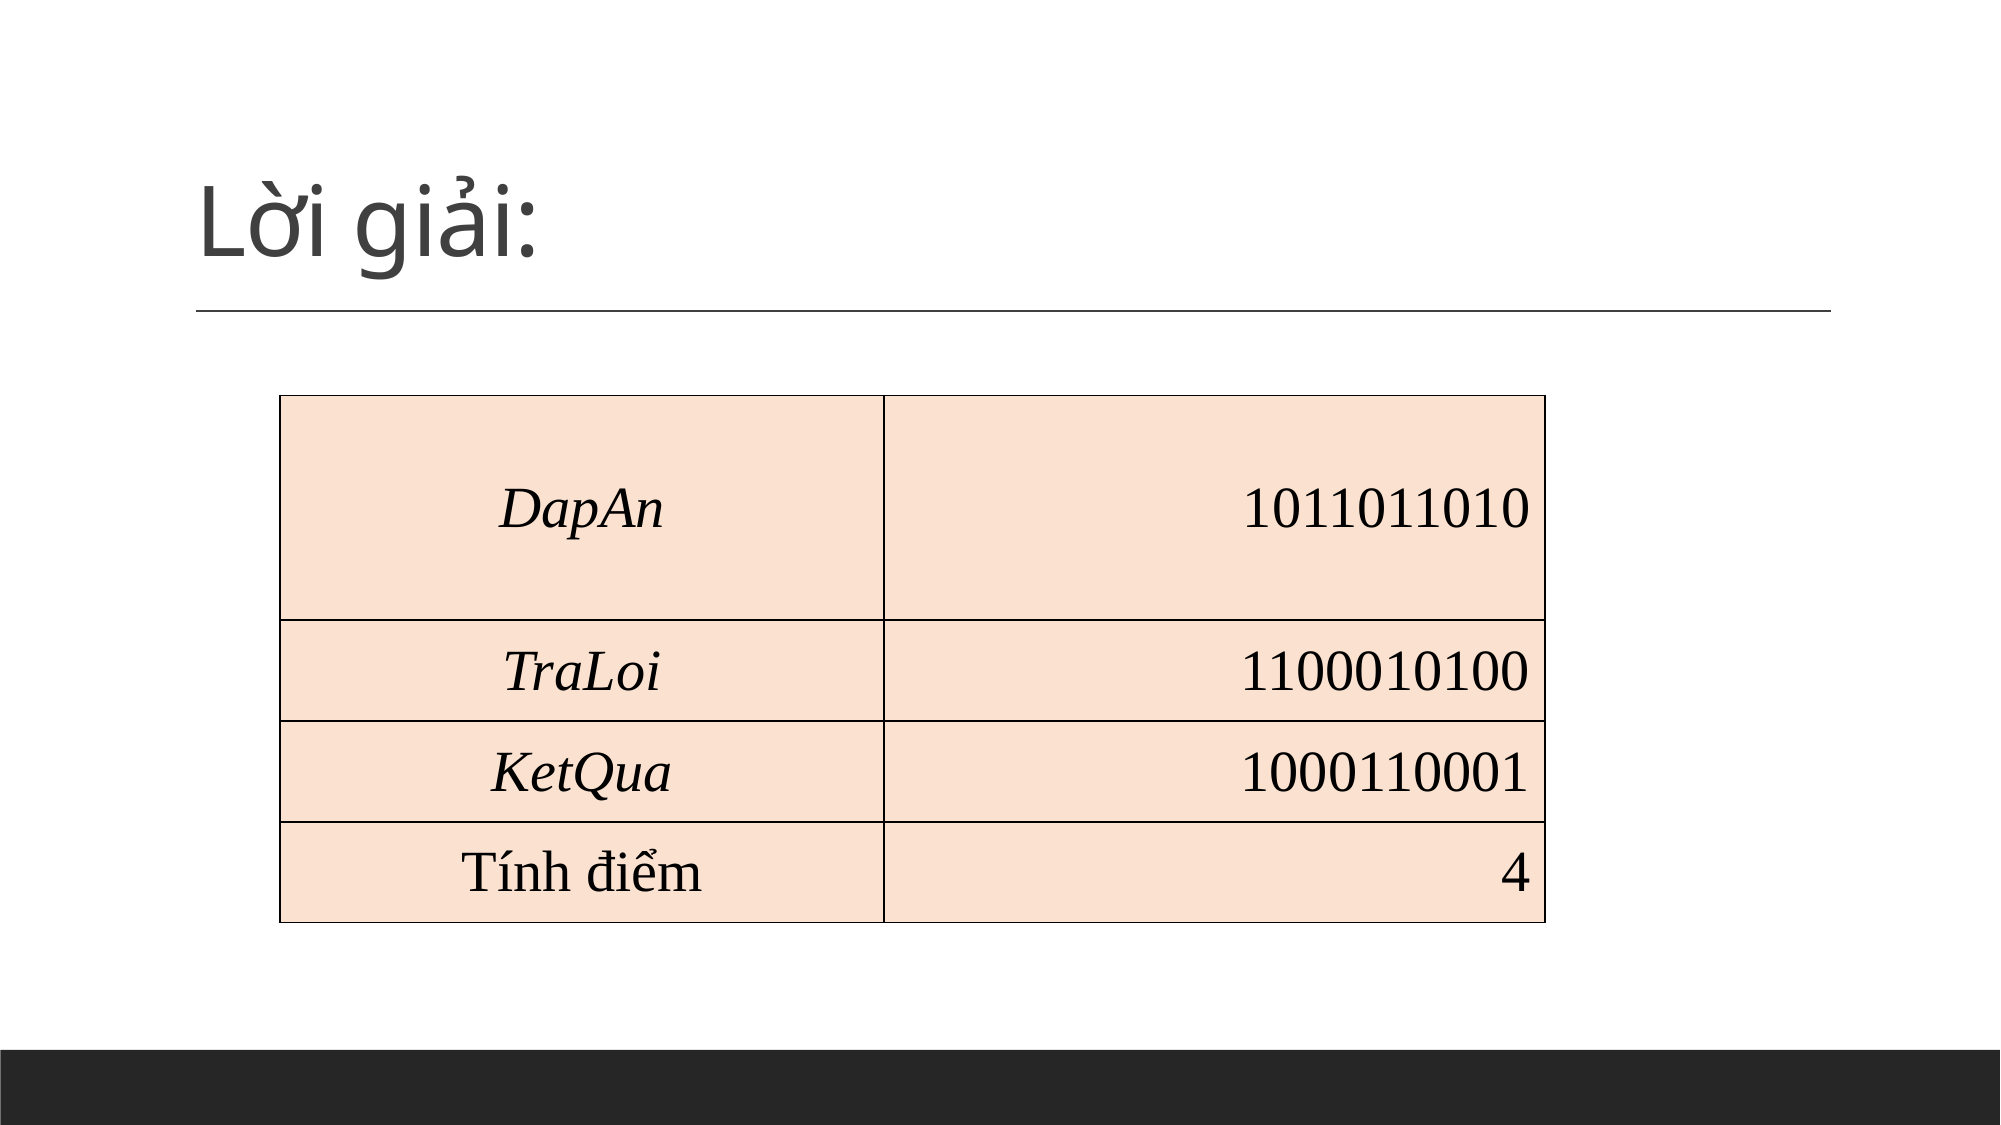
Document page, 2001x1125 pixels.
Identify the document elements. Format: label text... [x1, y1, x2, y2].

table_cell TraLoi [281, 621, 883, 720]
table_cell 4 [885, 823, 1544, 922]
table_cell Tính điểm [281, 823, 883, 922]
table_header DapAn [281, 396, 883, 619]
table_cell KetQua [281, 722, 883, 821]
table_cell 1100010100 [885, 621, 1544, 720]
table_header 1011011010 [885, 396, 1544, 619]
table_cell 1000110001 [885, 722, 1544, 821]
title Lời giải: [180, 47, 1830, 285]
